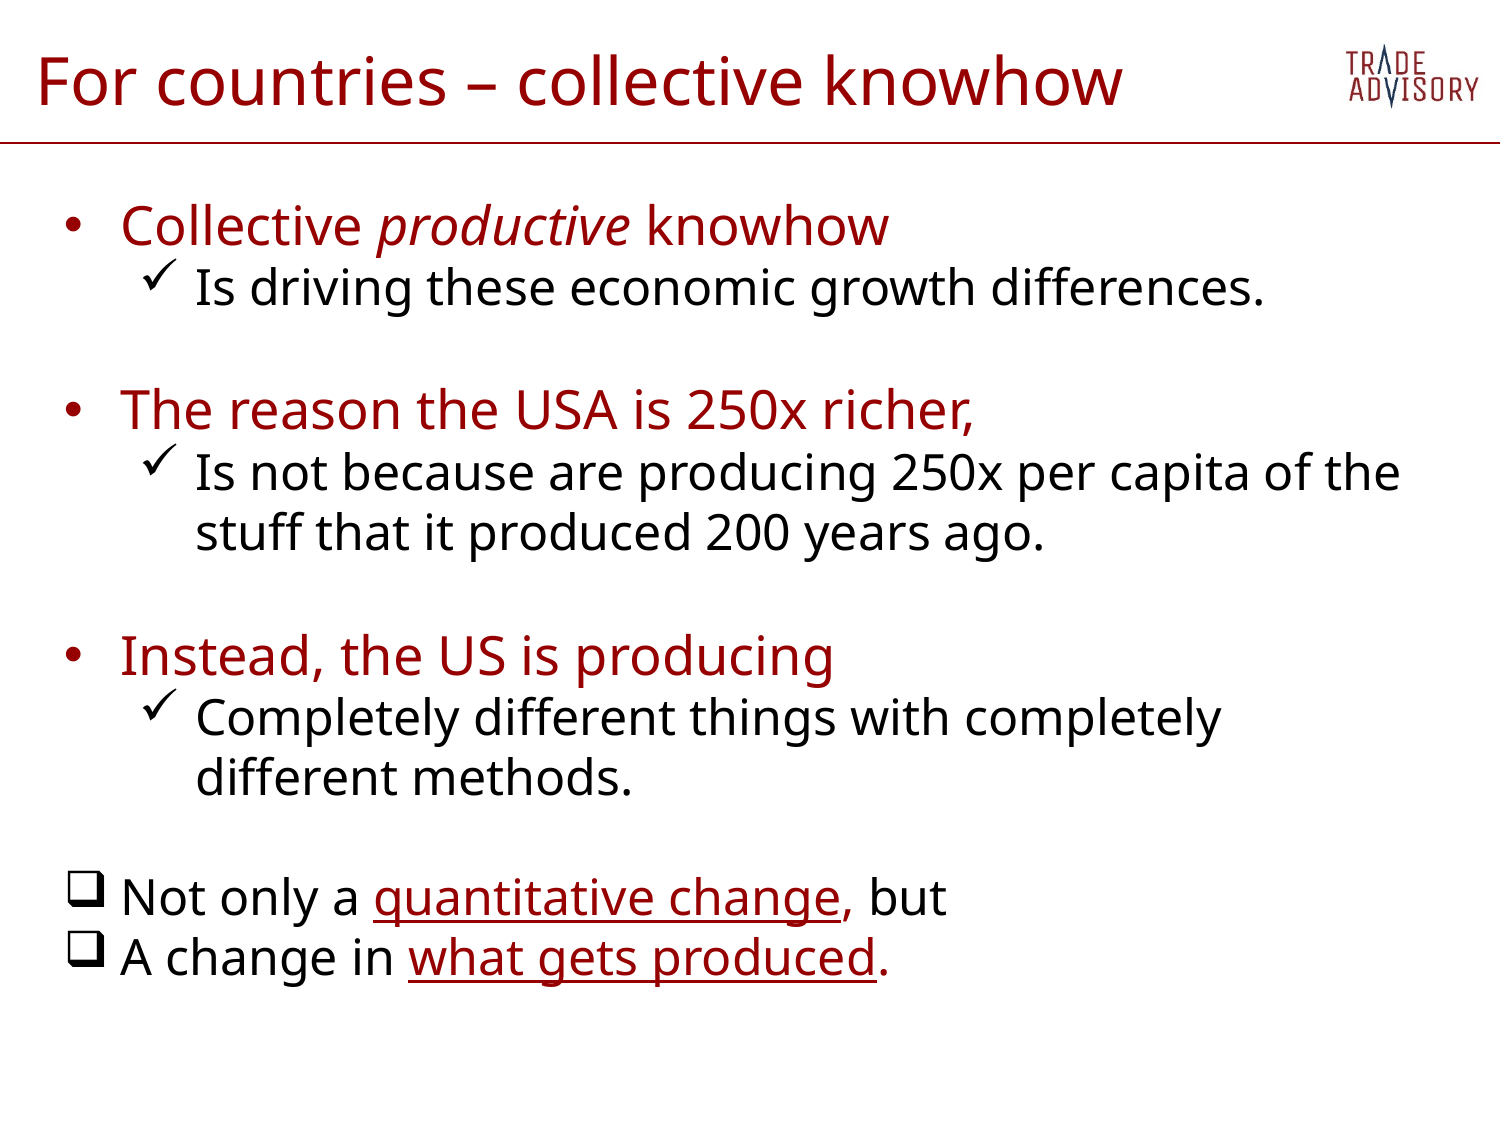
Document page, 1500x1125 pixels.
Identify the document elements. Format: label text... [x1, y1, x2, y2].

text_box Collective productive knowhow Is driving these economic growth differences. The reason the USA is 250x richer, Is not because are producing 250x per capita of the stuff that it produced 200 years ago. Instead, the US is producing Completely different things with completely different methods. Not only a quantitative change, but A change in what gets produced. [49, 183, 1451, 994]
picture [1318, 15, 1500, 136]
text_box For countries – collective knowhow [20, 31, 1483, 127]
